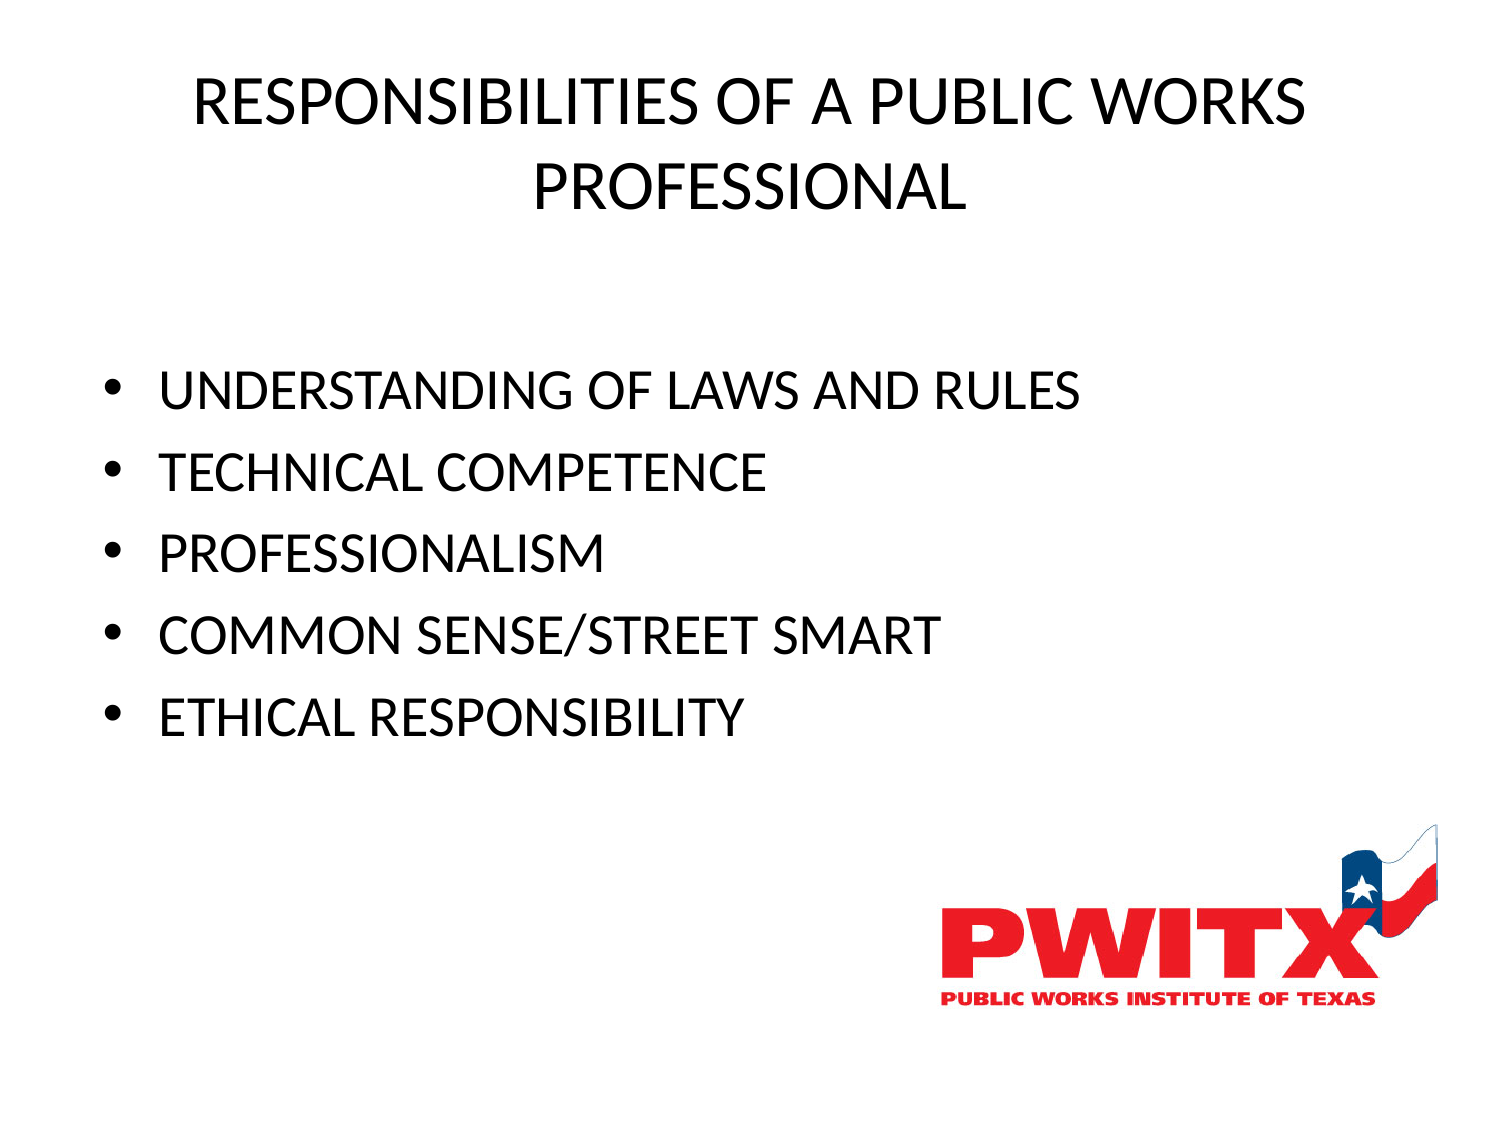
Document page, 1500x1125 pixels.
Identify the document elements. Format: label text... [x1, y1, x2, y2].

list UNDERSTANDING OF LAWS AND RULES TECHNICAL COMPETENCE PROFESSIONALISM COMMON SENSE/STREET SMART ETHICAL RESPONSIBILITY [87, 262, 1438, 1005]
picture [937, 824, 1438, 1010]
title RESPONSIBILITIES OF A PUBLIC WORKS PROFESSIONAL [75, 45, 1425, 233]
